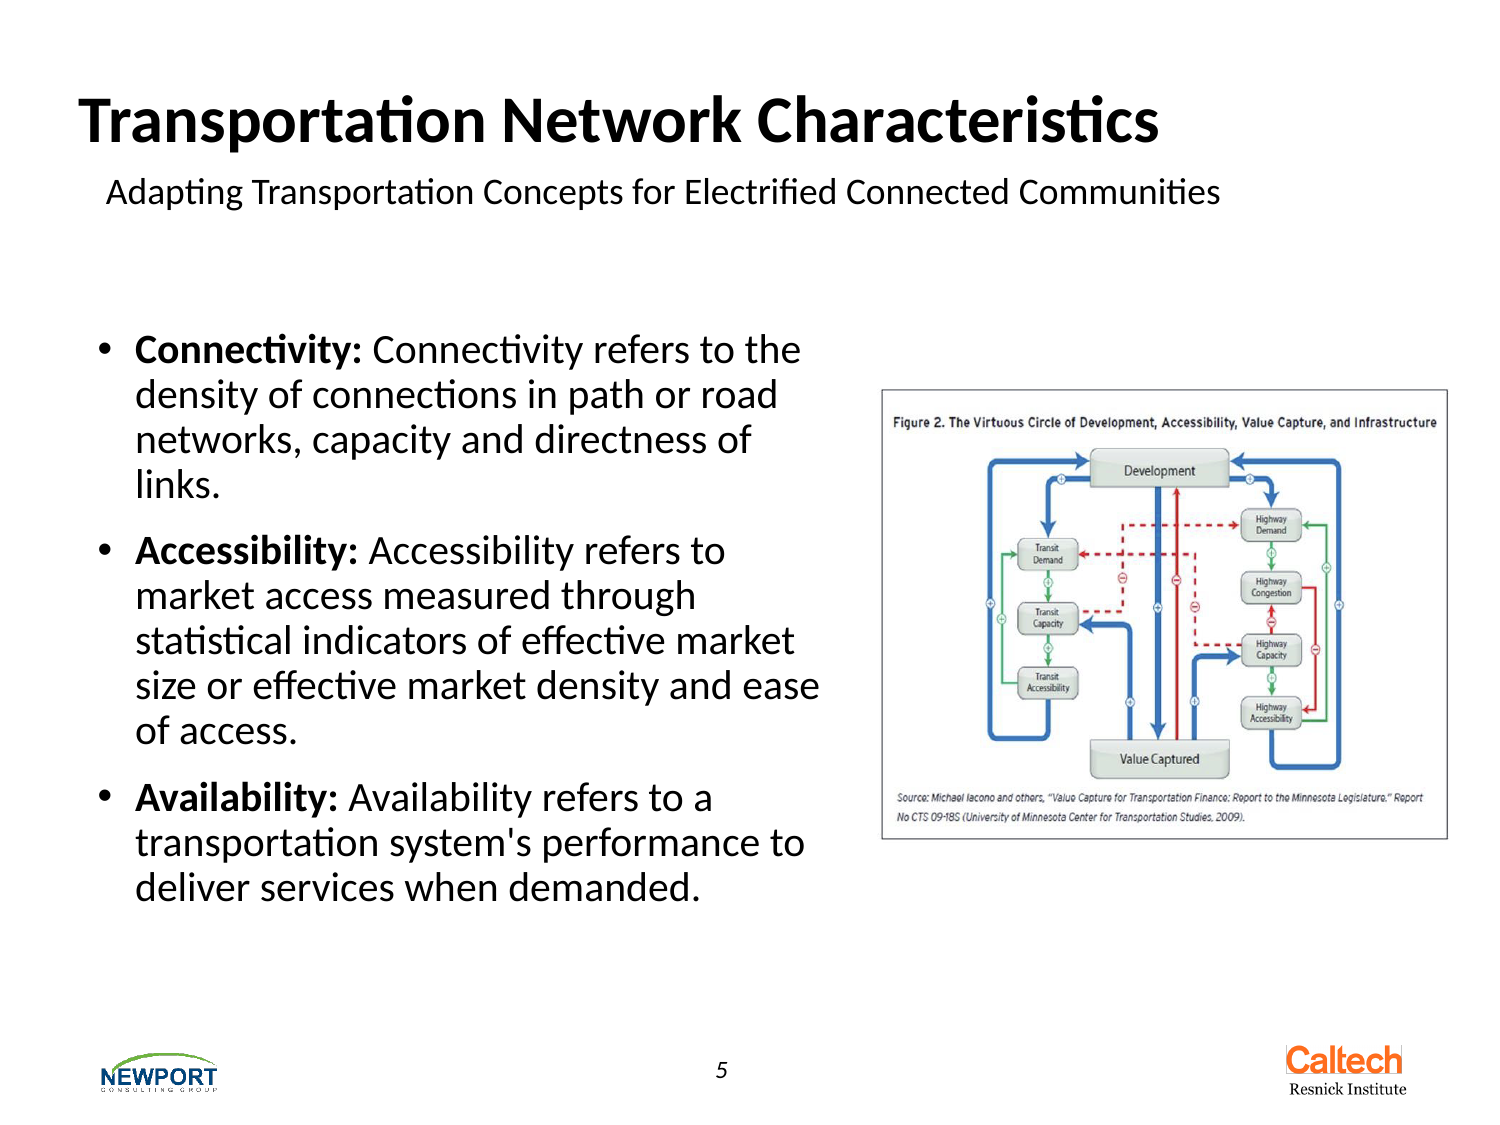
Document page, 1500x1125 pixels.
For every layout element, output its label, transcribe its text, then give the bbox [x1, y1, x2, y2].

picture [90, 1045, 228, 1105]
picture [1279, 1045, 1416, 1108]
text_box Adapting Transportation Concepts for Electrified Connected Communities [90, 159, 1251, 220]
title Transportation Network Characteristics [63, 59, 1397, 181]
picture [877, 380, 1453, 844]
list Connectivity: Connectivity refers to the density of connections in path or road networks, capacity and directness of links. Accessibility: Accessibility refers to market access measured through statistical indicators of effective market size or effective market density and ease of access. Availability: Availability refers to a transportation system's performance to deliver services when demanded. [82, 320, 839, 1026]
